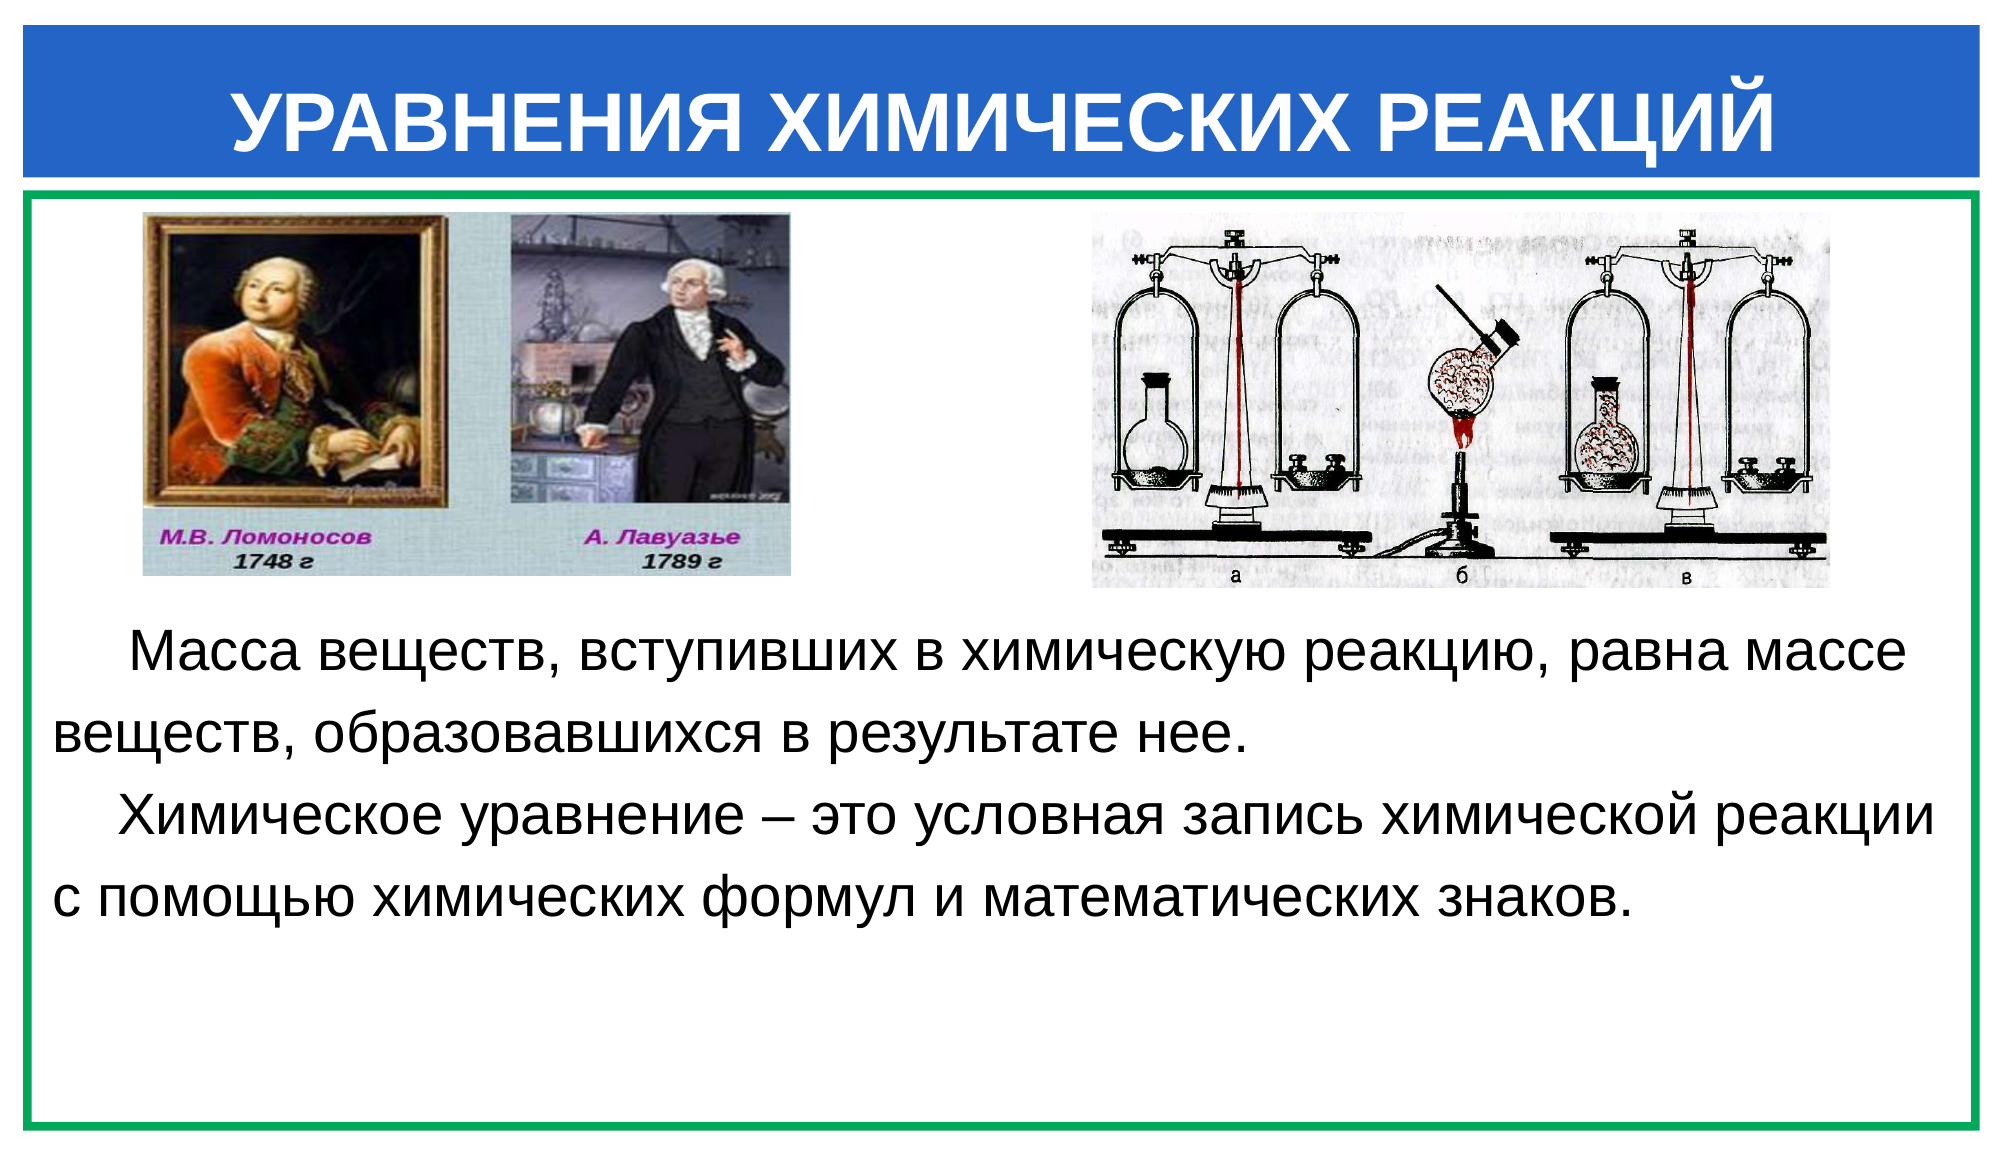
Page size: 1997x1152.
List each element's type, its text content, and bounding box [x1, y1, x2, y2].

picture [142, 212, 792, 577]
text_box УРАВНЕНИЯ ХИМИЧЕСКИХ РЕАКЦИЙ [37, 60, 1971, 175]
text_box Масса веществ, вступивших в химическую реакцию, равна массе веществ, образовавшихся в результате нее. Химическое уравнение – это условная запись химической реакции с помощью химических формул и математических знаков. [37, 203, 1959, 1152]
picture [1091, 212, 1831, 588]
